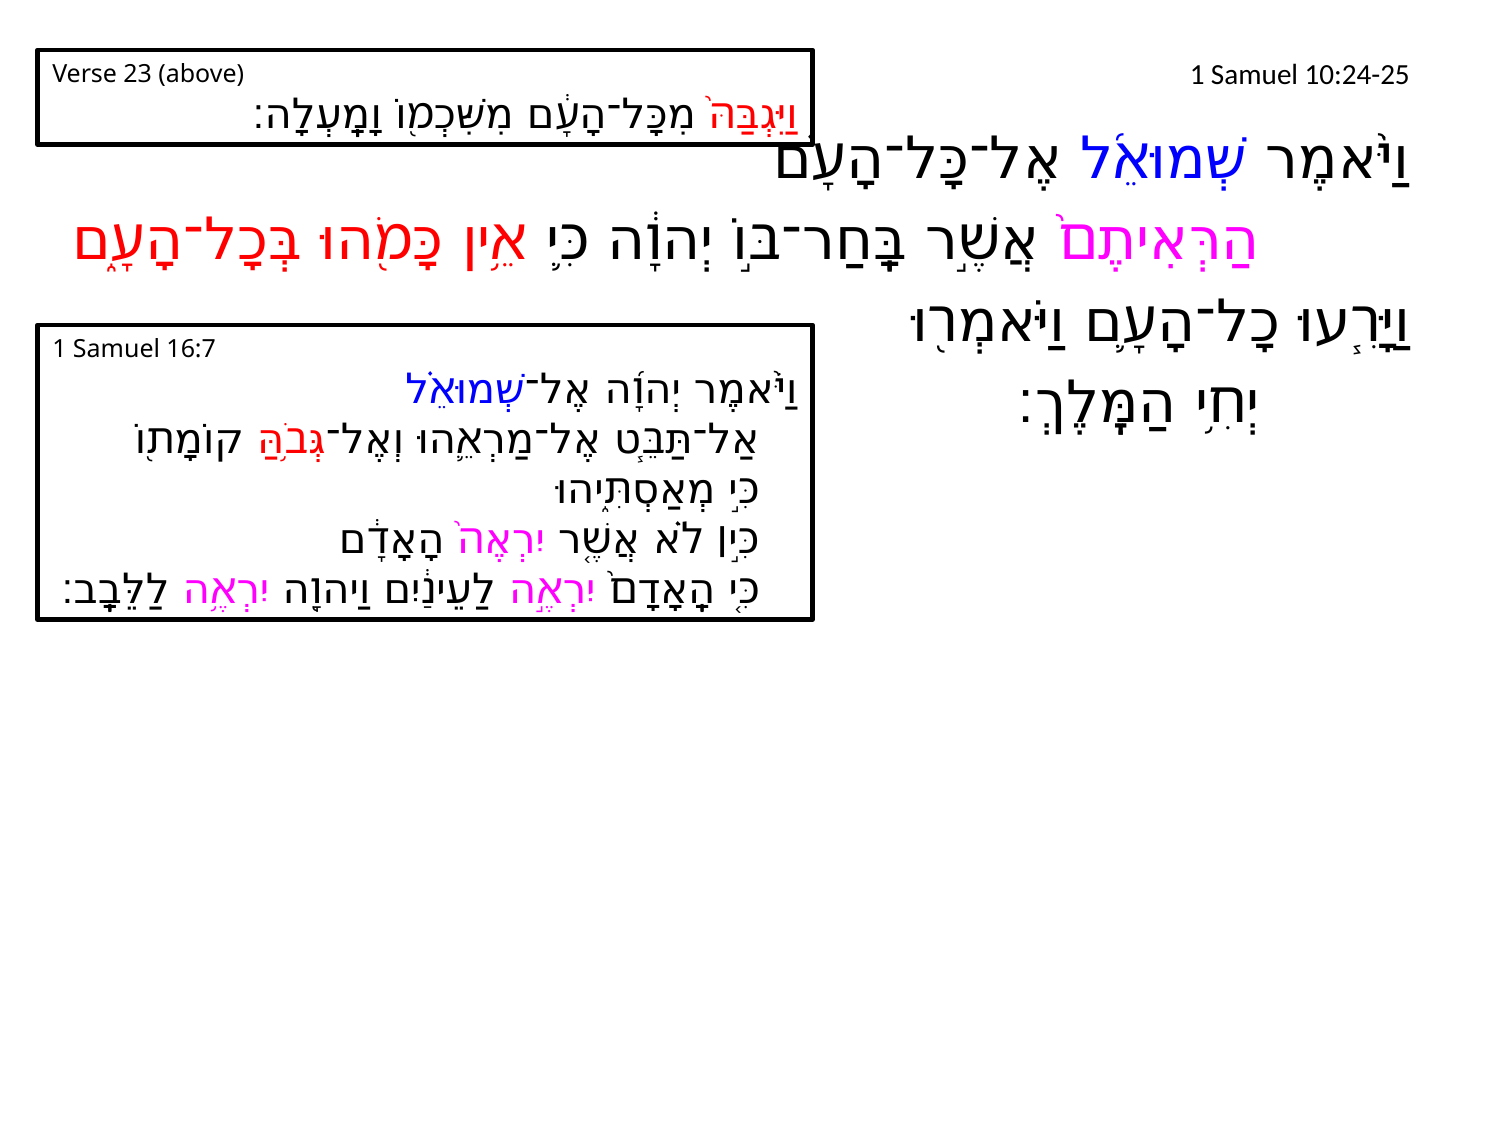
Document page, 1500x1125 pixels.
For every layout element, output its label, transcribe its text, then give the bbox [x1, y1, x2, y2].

list וַיֹּ֨אמֶר שְׁמוּאֵ֜ל אֶל־כָּל־הָעָ֗ם הַרְּאִיתֶם֙ אֲשֶׁ֣ר בָּֽחַר־בּ֣וֹ יְהוָ֔ה כִּ֛י אֵ֥ין כָּמֹ֖הוּ בְּכָל־הָעָ֑ם וַיָּרִ֧עוּ כָל־הָעָ֛ם וַיֹּאמְר֖וּ יְחִ֥י הַמֶּֽלֶךְ׃ [0, 112, 1425, 1113]
title 1 Samuel 10:24-25 [75, 45, 1425, 100]
text_box Verse 23 (above) וַיִּגְבַּהּ֙ מִכָּל־הָעָ֔ם מִשִּׁכְמ֖וֹ וָמָֽעְלָה׃ [37, 49, 813, 145]
text_box 1 Samuel 16:7 וַיֹּ֙אמֶר יְהוָ֜ה אֶל־שְׁמוּאֵ֗ל אַל־תַּבֵּ֧ט אֶל־מַרְאֵ֛הוּ וְאֶל־גְּבֹ֥הַּ קוֹמָת֖וֹ כִּ֣י מְאַסְתִּ֑יהוּ כִּ֣י׀ לֹ֗א אֲשֶׁ֤ר יִרְאֶה֙ הָאָדָ֔ם כִּ֤י הָֽאָדָם֙ יִרְאֶ֣ה לַעֵינַ֔יִם וַיהוָ֖ה יִרְאֶ֥ה לַלֵּבָֽב׃ [37, 324, 813, 620]
